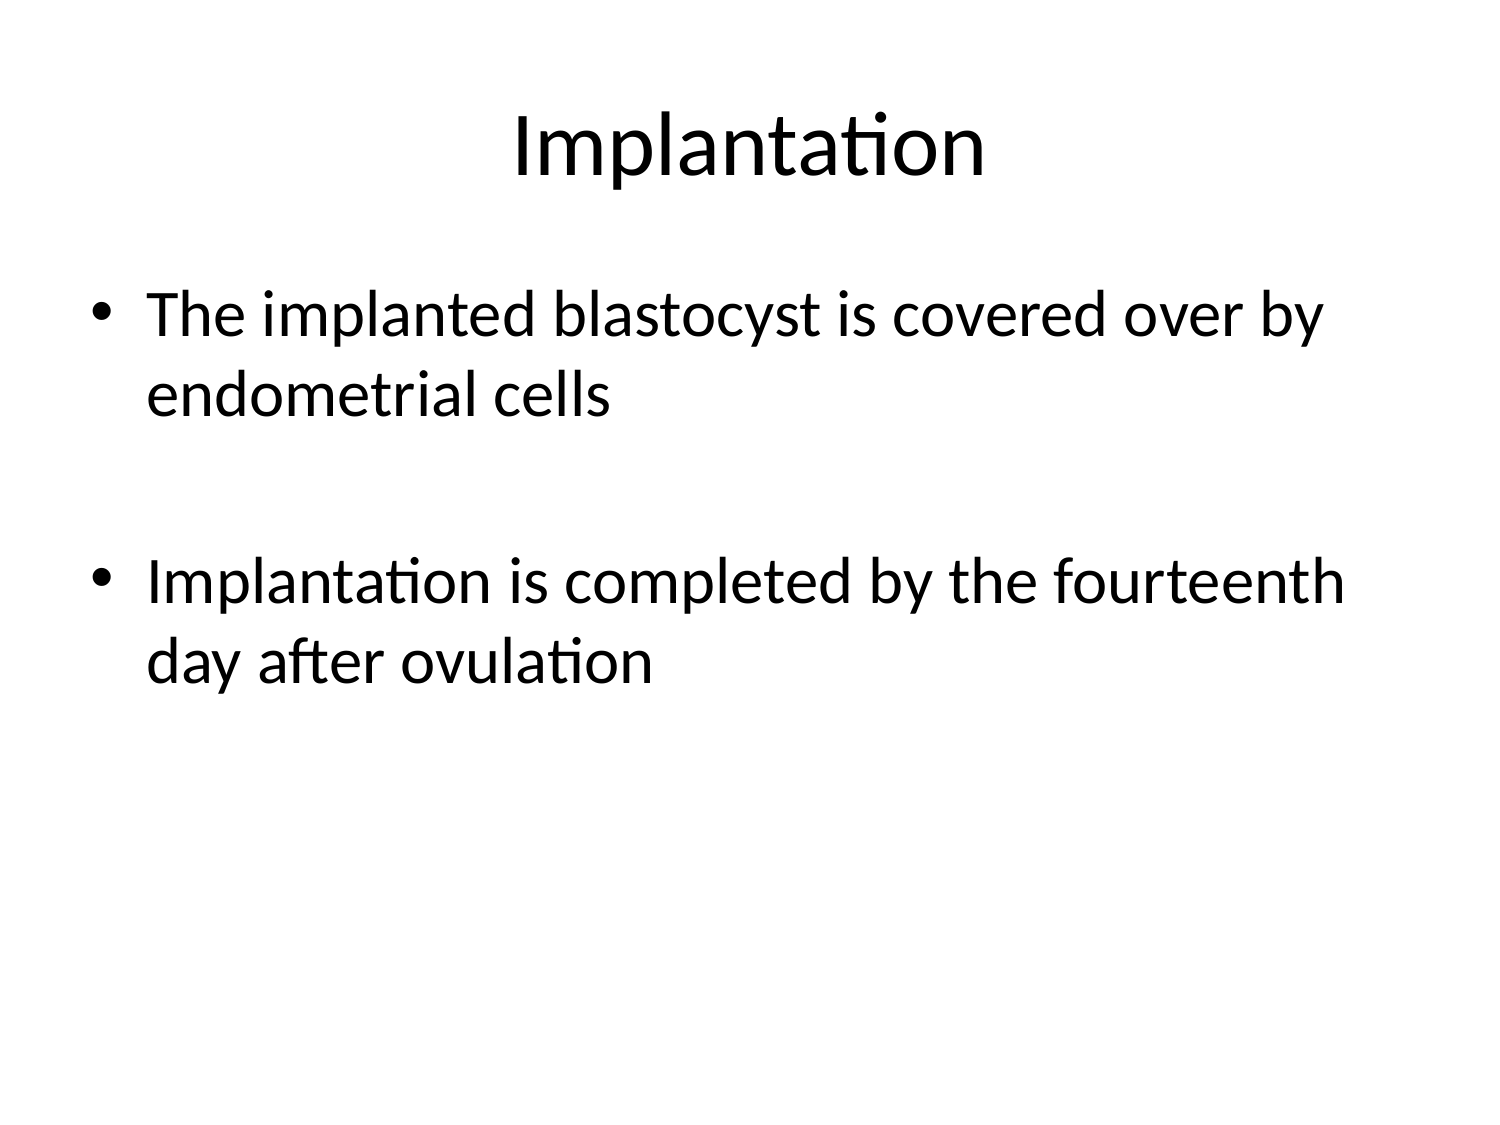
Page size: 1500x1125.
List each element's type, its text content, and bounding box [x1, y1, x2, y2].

title Implantation [75, 45, 1425, 233]
list The implanted blastocyst is covered over by endometrial cells Implantation is completed by the fourteenth day after ovulation [75, 262, 1425, 1005]
